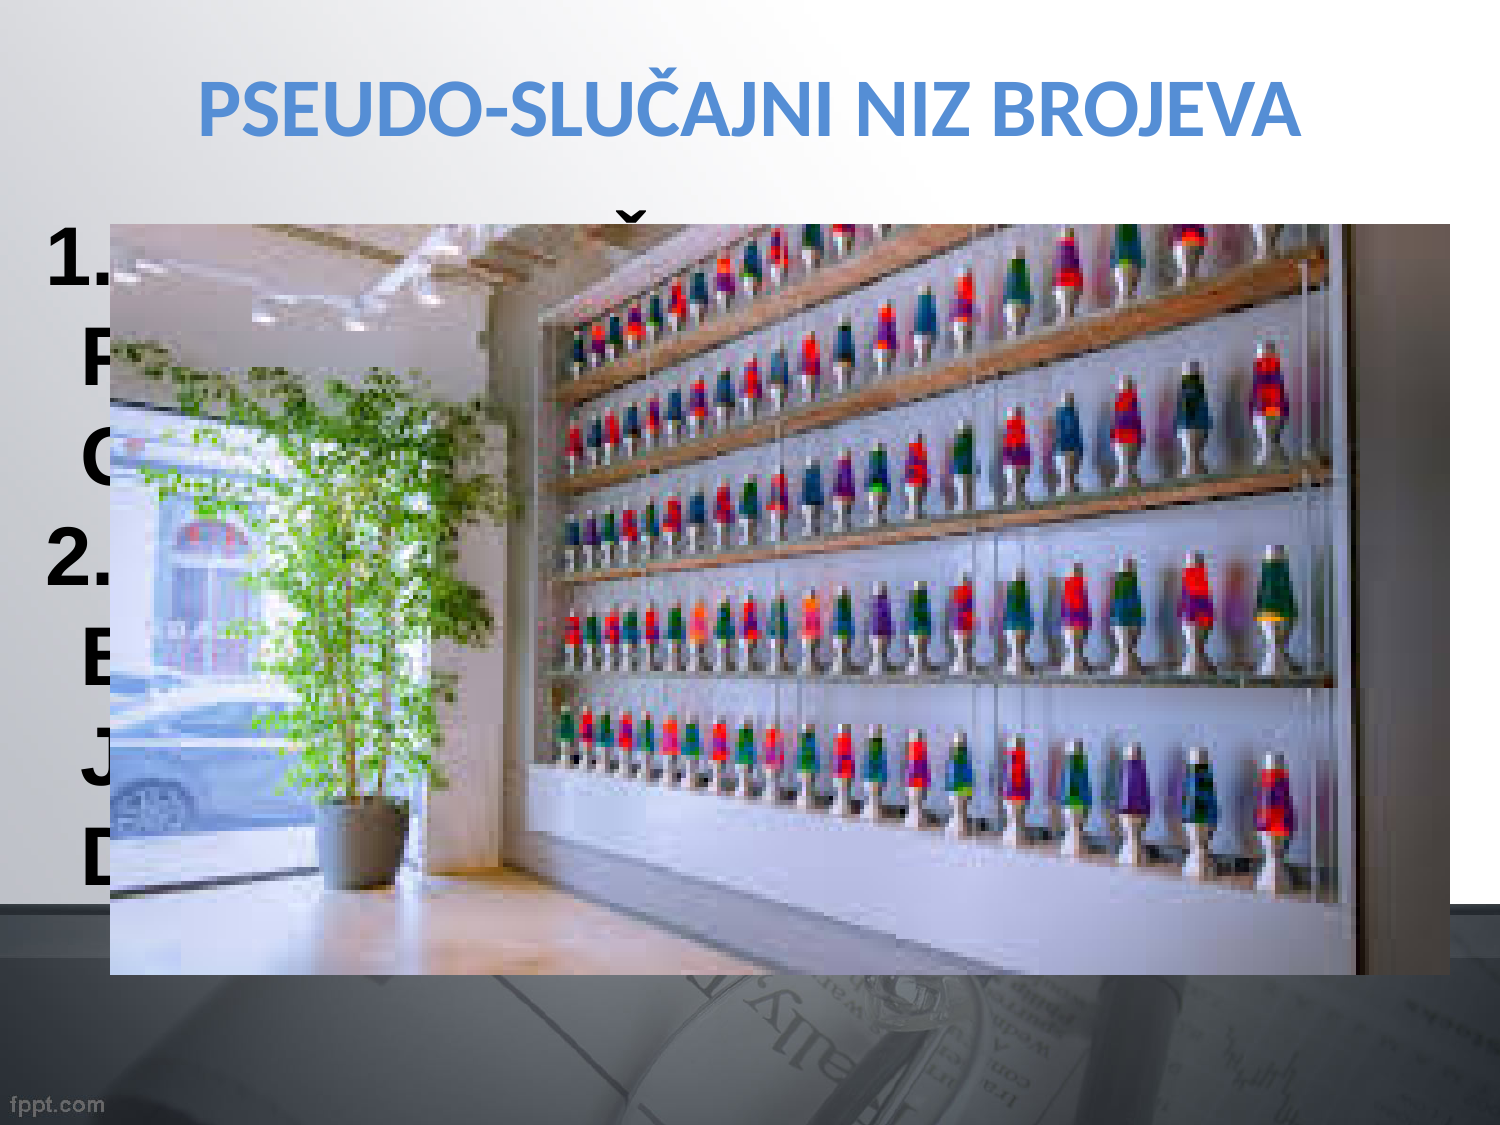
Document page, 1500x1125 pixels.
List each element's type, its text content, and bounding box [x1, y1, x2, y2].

picture [0, 0, 1500, 1125]
text_box PSEUDO-SLUČAJNI NIZ BROJEVA [74, 12, 1425, 194]
text_box -POSTOJI VIŠE PROGRAMSKIH PSEUDOSLUČAJNIH GENERATORA -NIZ PSEUDOSLUČAJNIH BROJEVA IMA PONAVLjANjE ALI JE NEPONOVLjIVA SEKVENCA DOVOLjNE DUŽINE [30, 194, 1500, 930]
